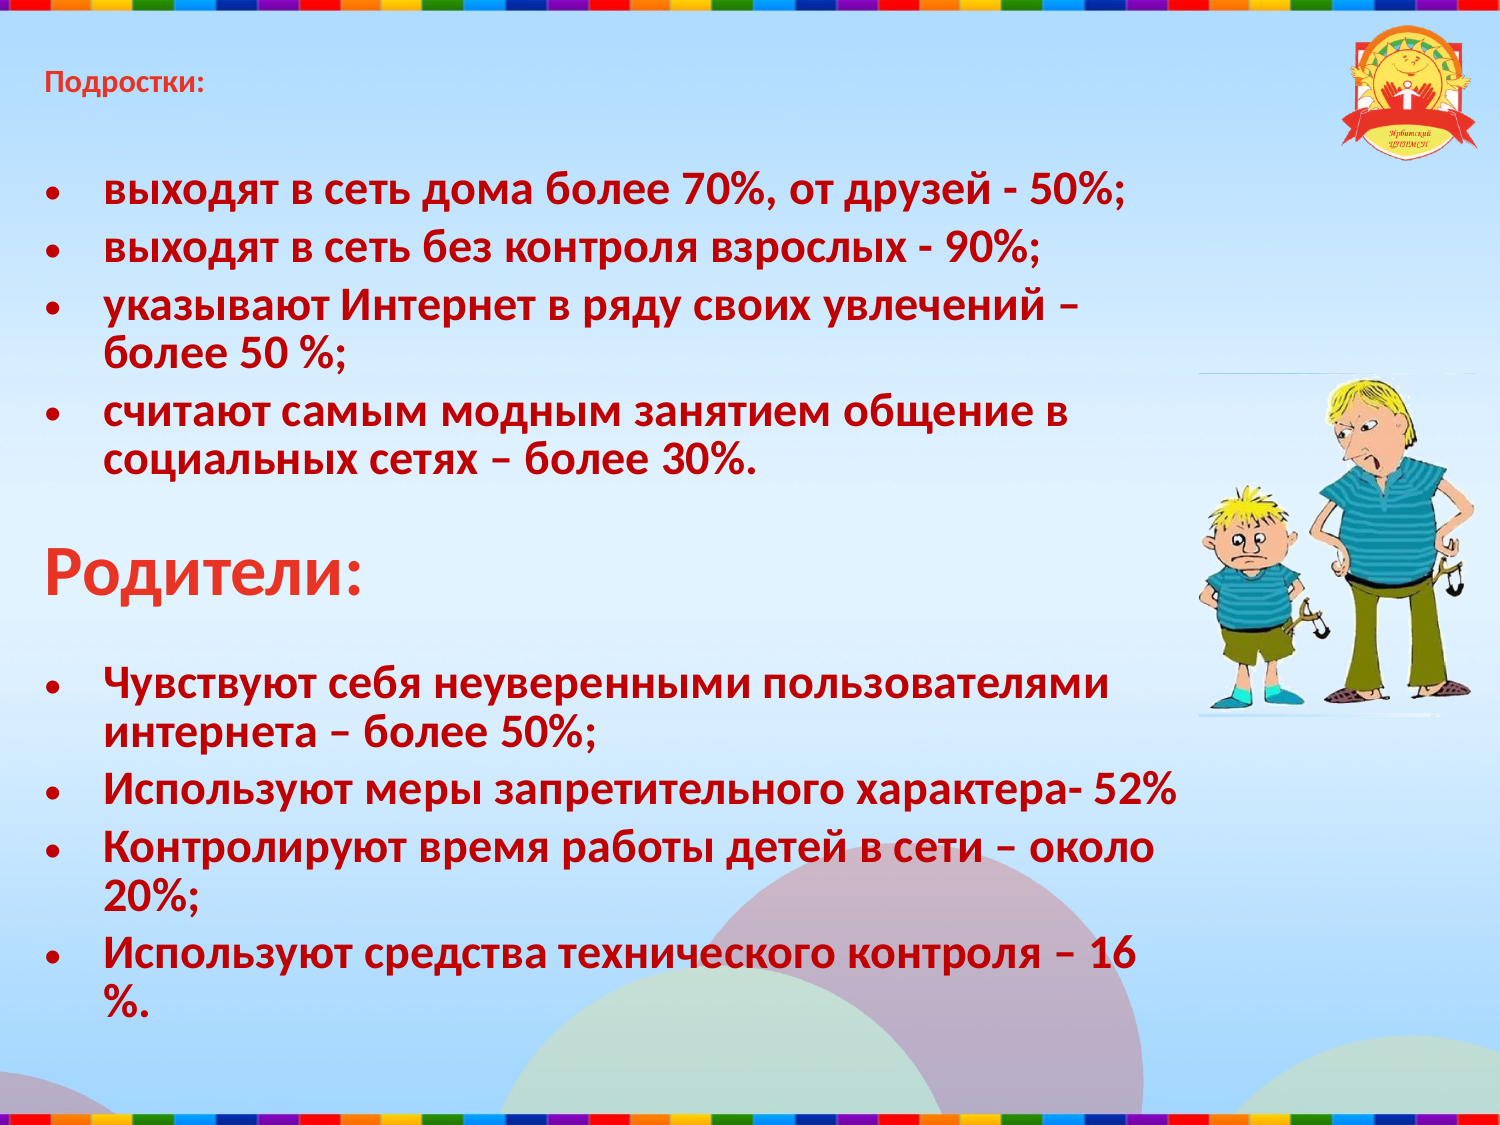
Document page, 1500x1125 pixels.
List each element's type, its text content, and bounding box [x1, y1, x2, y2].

picture [0, 0, 1500, 1125]
title Подростки: [29, 30, 1329, 138]
list выходят в сеть дома более 70%, от друзей - 50%; выходят в сеть без контроля взрослых - 90%; указывают Интернет в ряду своих увлечений – более 50 %; считают самым модным занятием общение в социальных сетях – более 30%. Родители: Чувствуют себя неуверенными пользователями интернета – более 50%; Используют меры запретительного характера- 52% Контролируют время работы детей в сети – около 20%; Используют средства технического контроля – 16 %. [29, 160, 1199, 1094]
